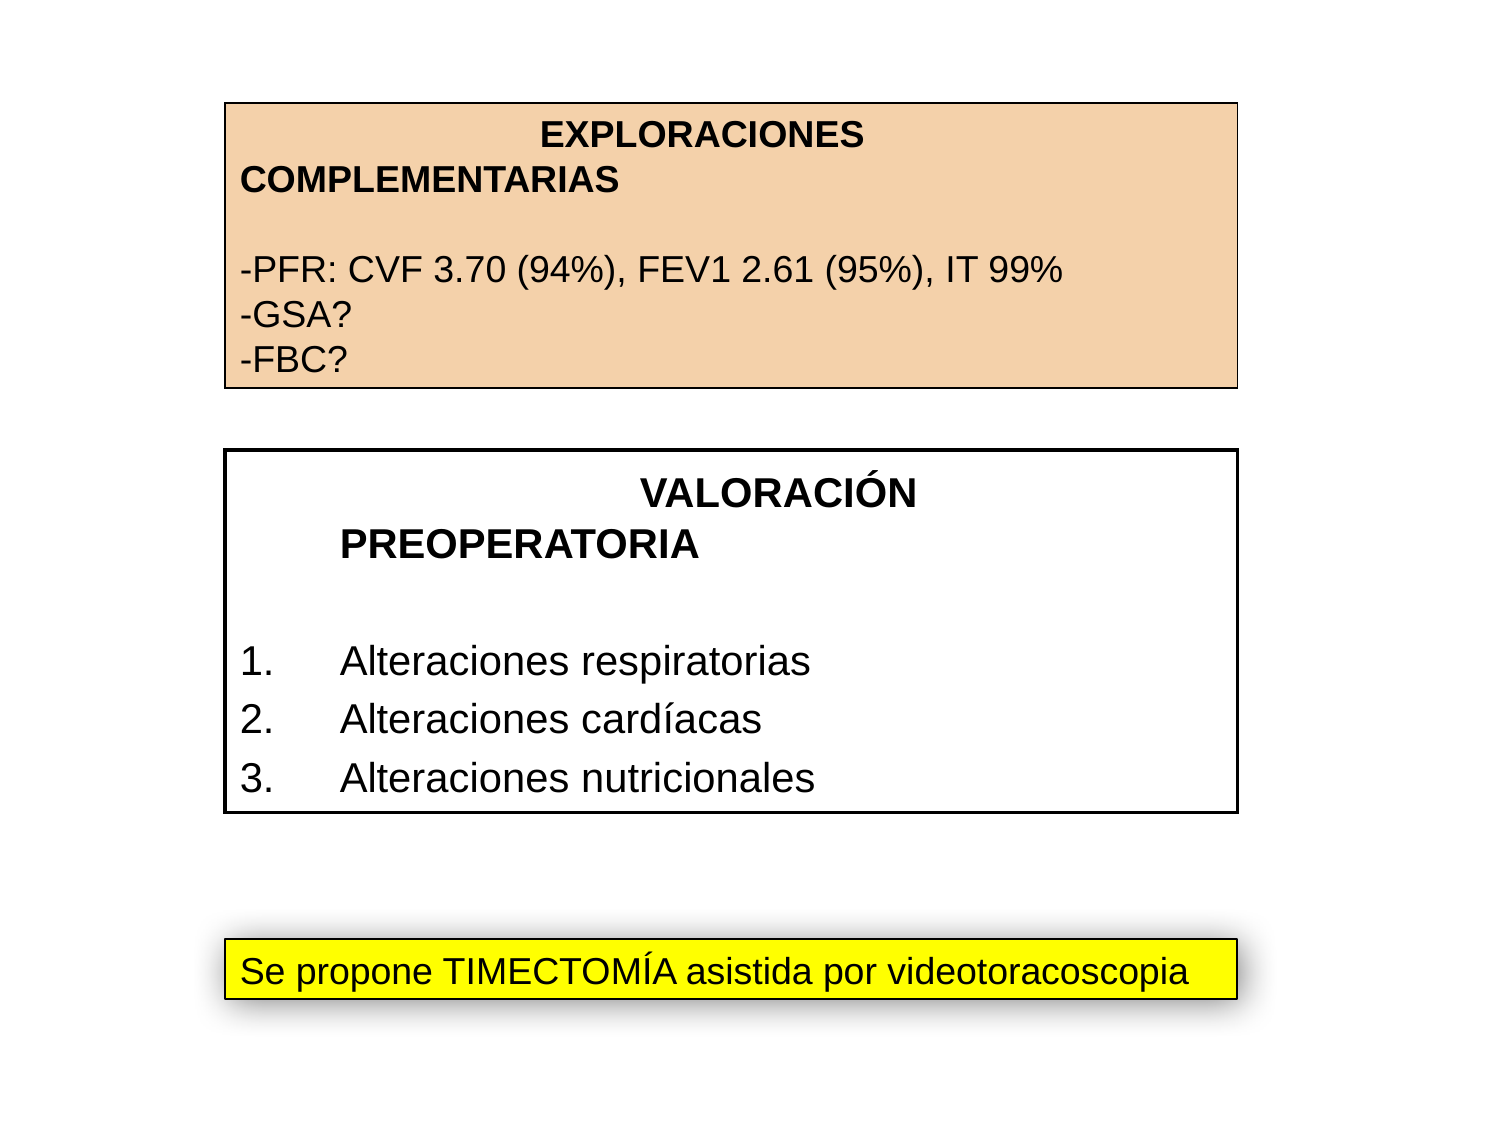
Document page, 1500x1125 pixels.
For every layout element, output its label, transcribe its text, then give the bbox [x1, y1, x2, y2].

text_box Se propone TIMECTOMÍA asistida por videotoracoscopia [225, 939, 1238, 999]
text_box VALORACIÓN PREOPERATORIA Alteraciones respiratorias Alteraciones cardíacas Alteraciones nutricionales [225, 449, 1238, 813]
text_box EXPLORACIONES COMPLEMENTARIAS -PFR: CVF 3.70 (94%), FEV1 2.61 (95%), IT 99% -GSA? -FBC? [225, 103, 1238, 388]
